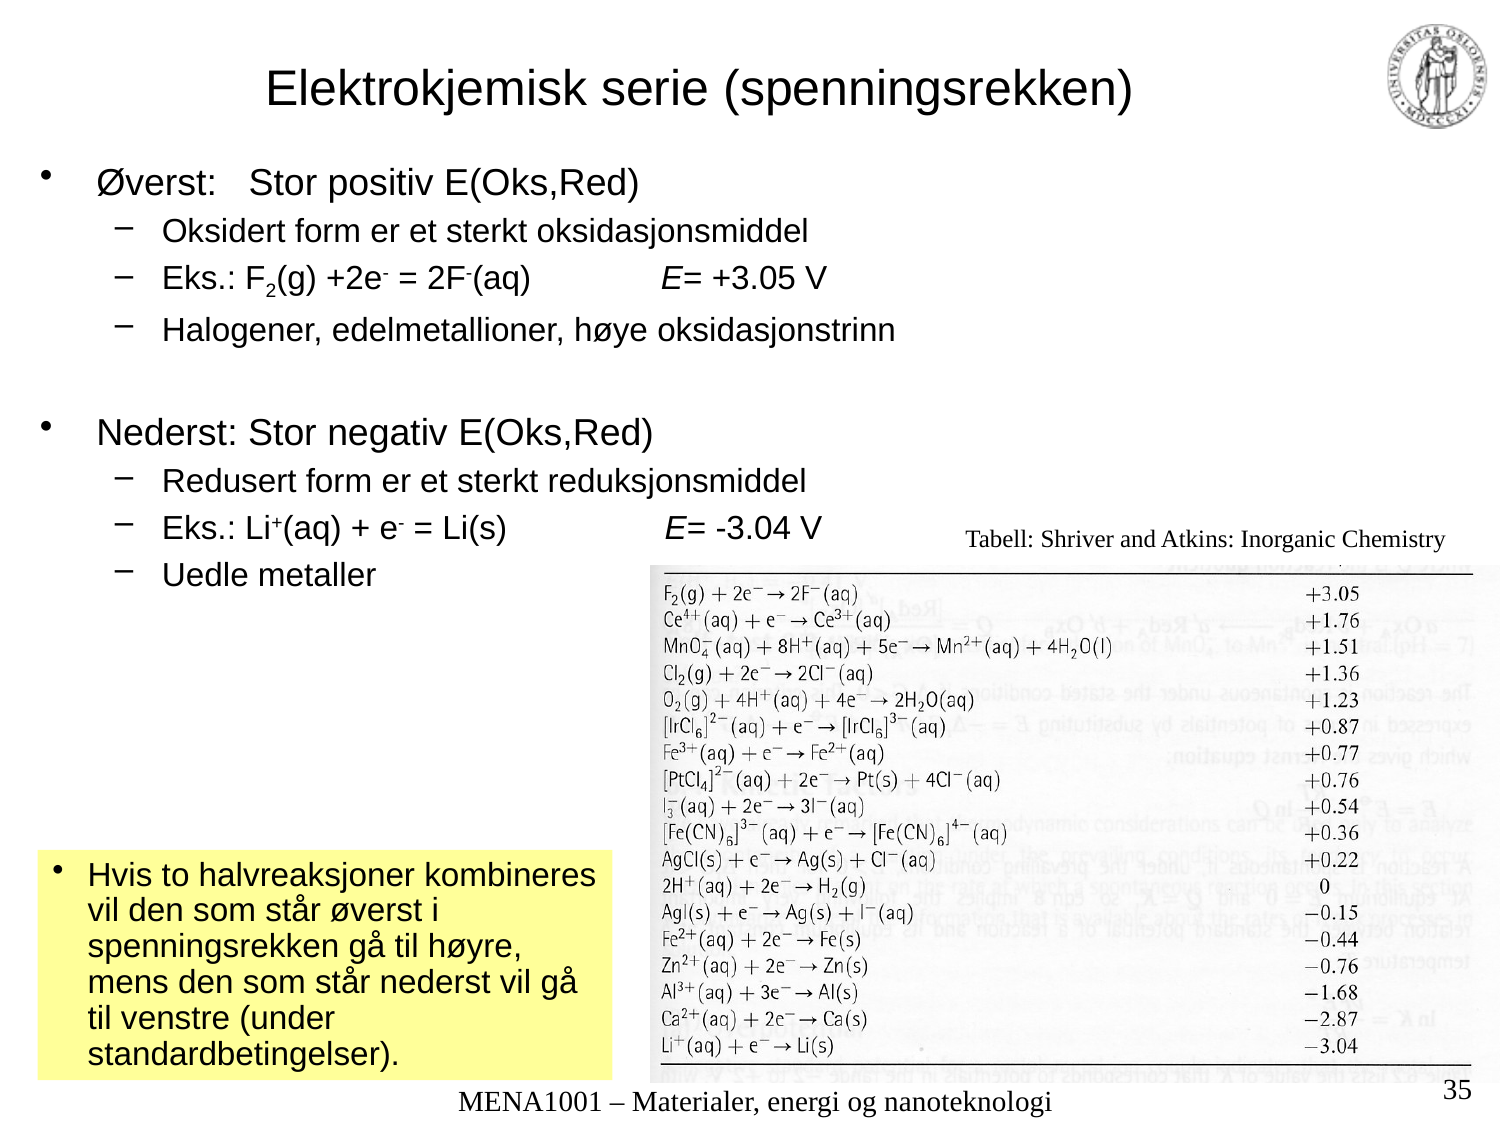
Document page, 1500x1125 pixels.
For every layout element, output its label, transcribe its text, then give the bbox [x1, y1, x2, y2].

picture [649, 565, 1500, 1083]
text_box Tabell: Shriver and Atkins: Inorganic Chemistry [950, 515, 1476, 561]
title Elektrokjemisk serie (spenningsrekken) [62, 24, 1338, 149]
footer MENA1001 – Materialer, energi og nanoteknologi [430, 1074, 1081, 1125]
text_box Hvis to halvreaksjoner kombineres vil den som står øverst i spenningsrekken gå til høyre, mens den som står nederst vil gå til venstre (under standardbetingelser). [37, 849, 613, 1081]
slide_number 35 [1349, 1091, 1488, 1113]
picture [1387, 24, 1500, 129]
list Øverst: Stor positiv E(Oks,Red) Oksidert form er et sterkt oksidasjonsmiddel Eks.: F2(g) +2e- = 2F-(aq) E= +3.05 V Halogener, edelmetallioner, høye oksidasjonstrinn Nederst: Stor negativ E(Oks,Red) Redusert form er et sterkt reduksjonsmiddel Eks.: Li+(aq) + e- = Li(s) E= -3.04 V Uedle metaller [24, 149, 1388, 676]
